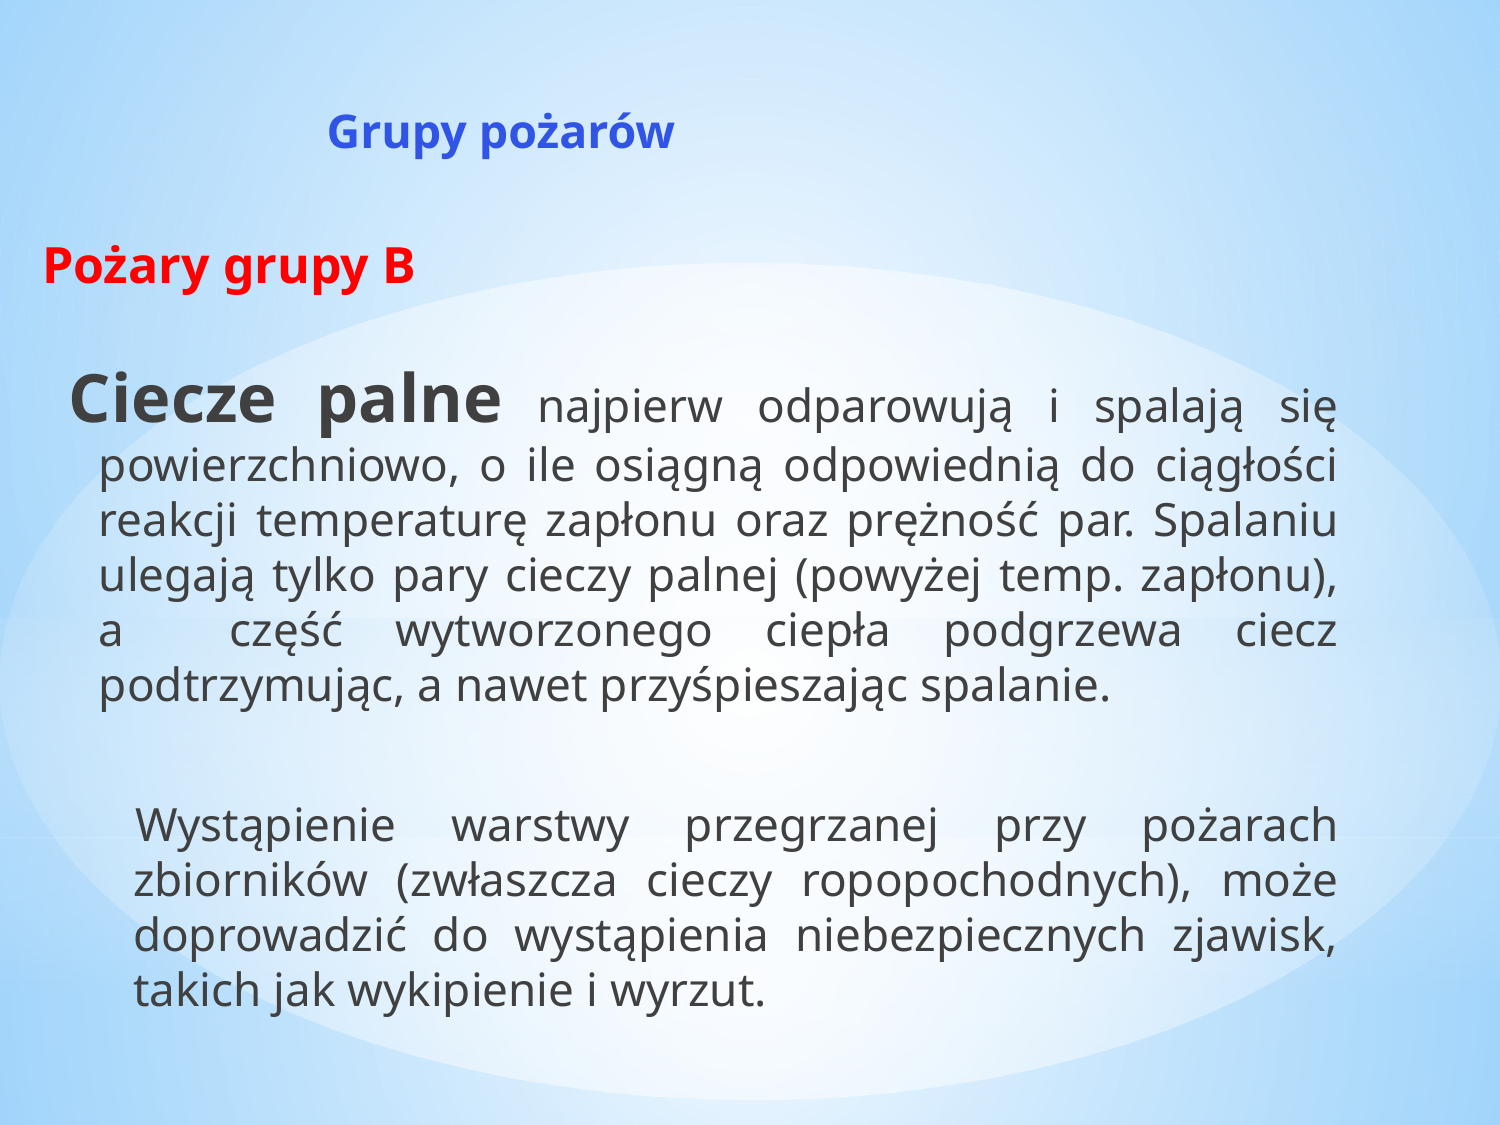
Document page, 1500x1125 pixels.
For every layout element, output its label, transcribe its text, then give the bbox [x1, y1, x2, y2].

list Ciecze palne najpierw odparowują i spalają się powierzchniowo, o ile osiągną odpowiednią do ciągłości reakcji temperaturę zapłonu oraz prężność par. Spalaniu ulegają tylko pary cieczy palnej (powyżej temp. zapłonu), a część wytworzonego ciepła podgrzewa ciecz podtrzymując, a nawet przyśpieszając spalanie. Wystąpienie warstwy przegrzanej przy pożarach zbiorników (zwłaszcza cieczy ropopochodnych), może doprowadzić do wystąpienia niebezpiecznych zjawisk, takich jak wykipienie i wyrzut. [46, 348, 1355, 1024]
title Pożary grupy B [17, 225, 432, 339]
text_box Grupy pożarów [206, 0, 1500, 226]
